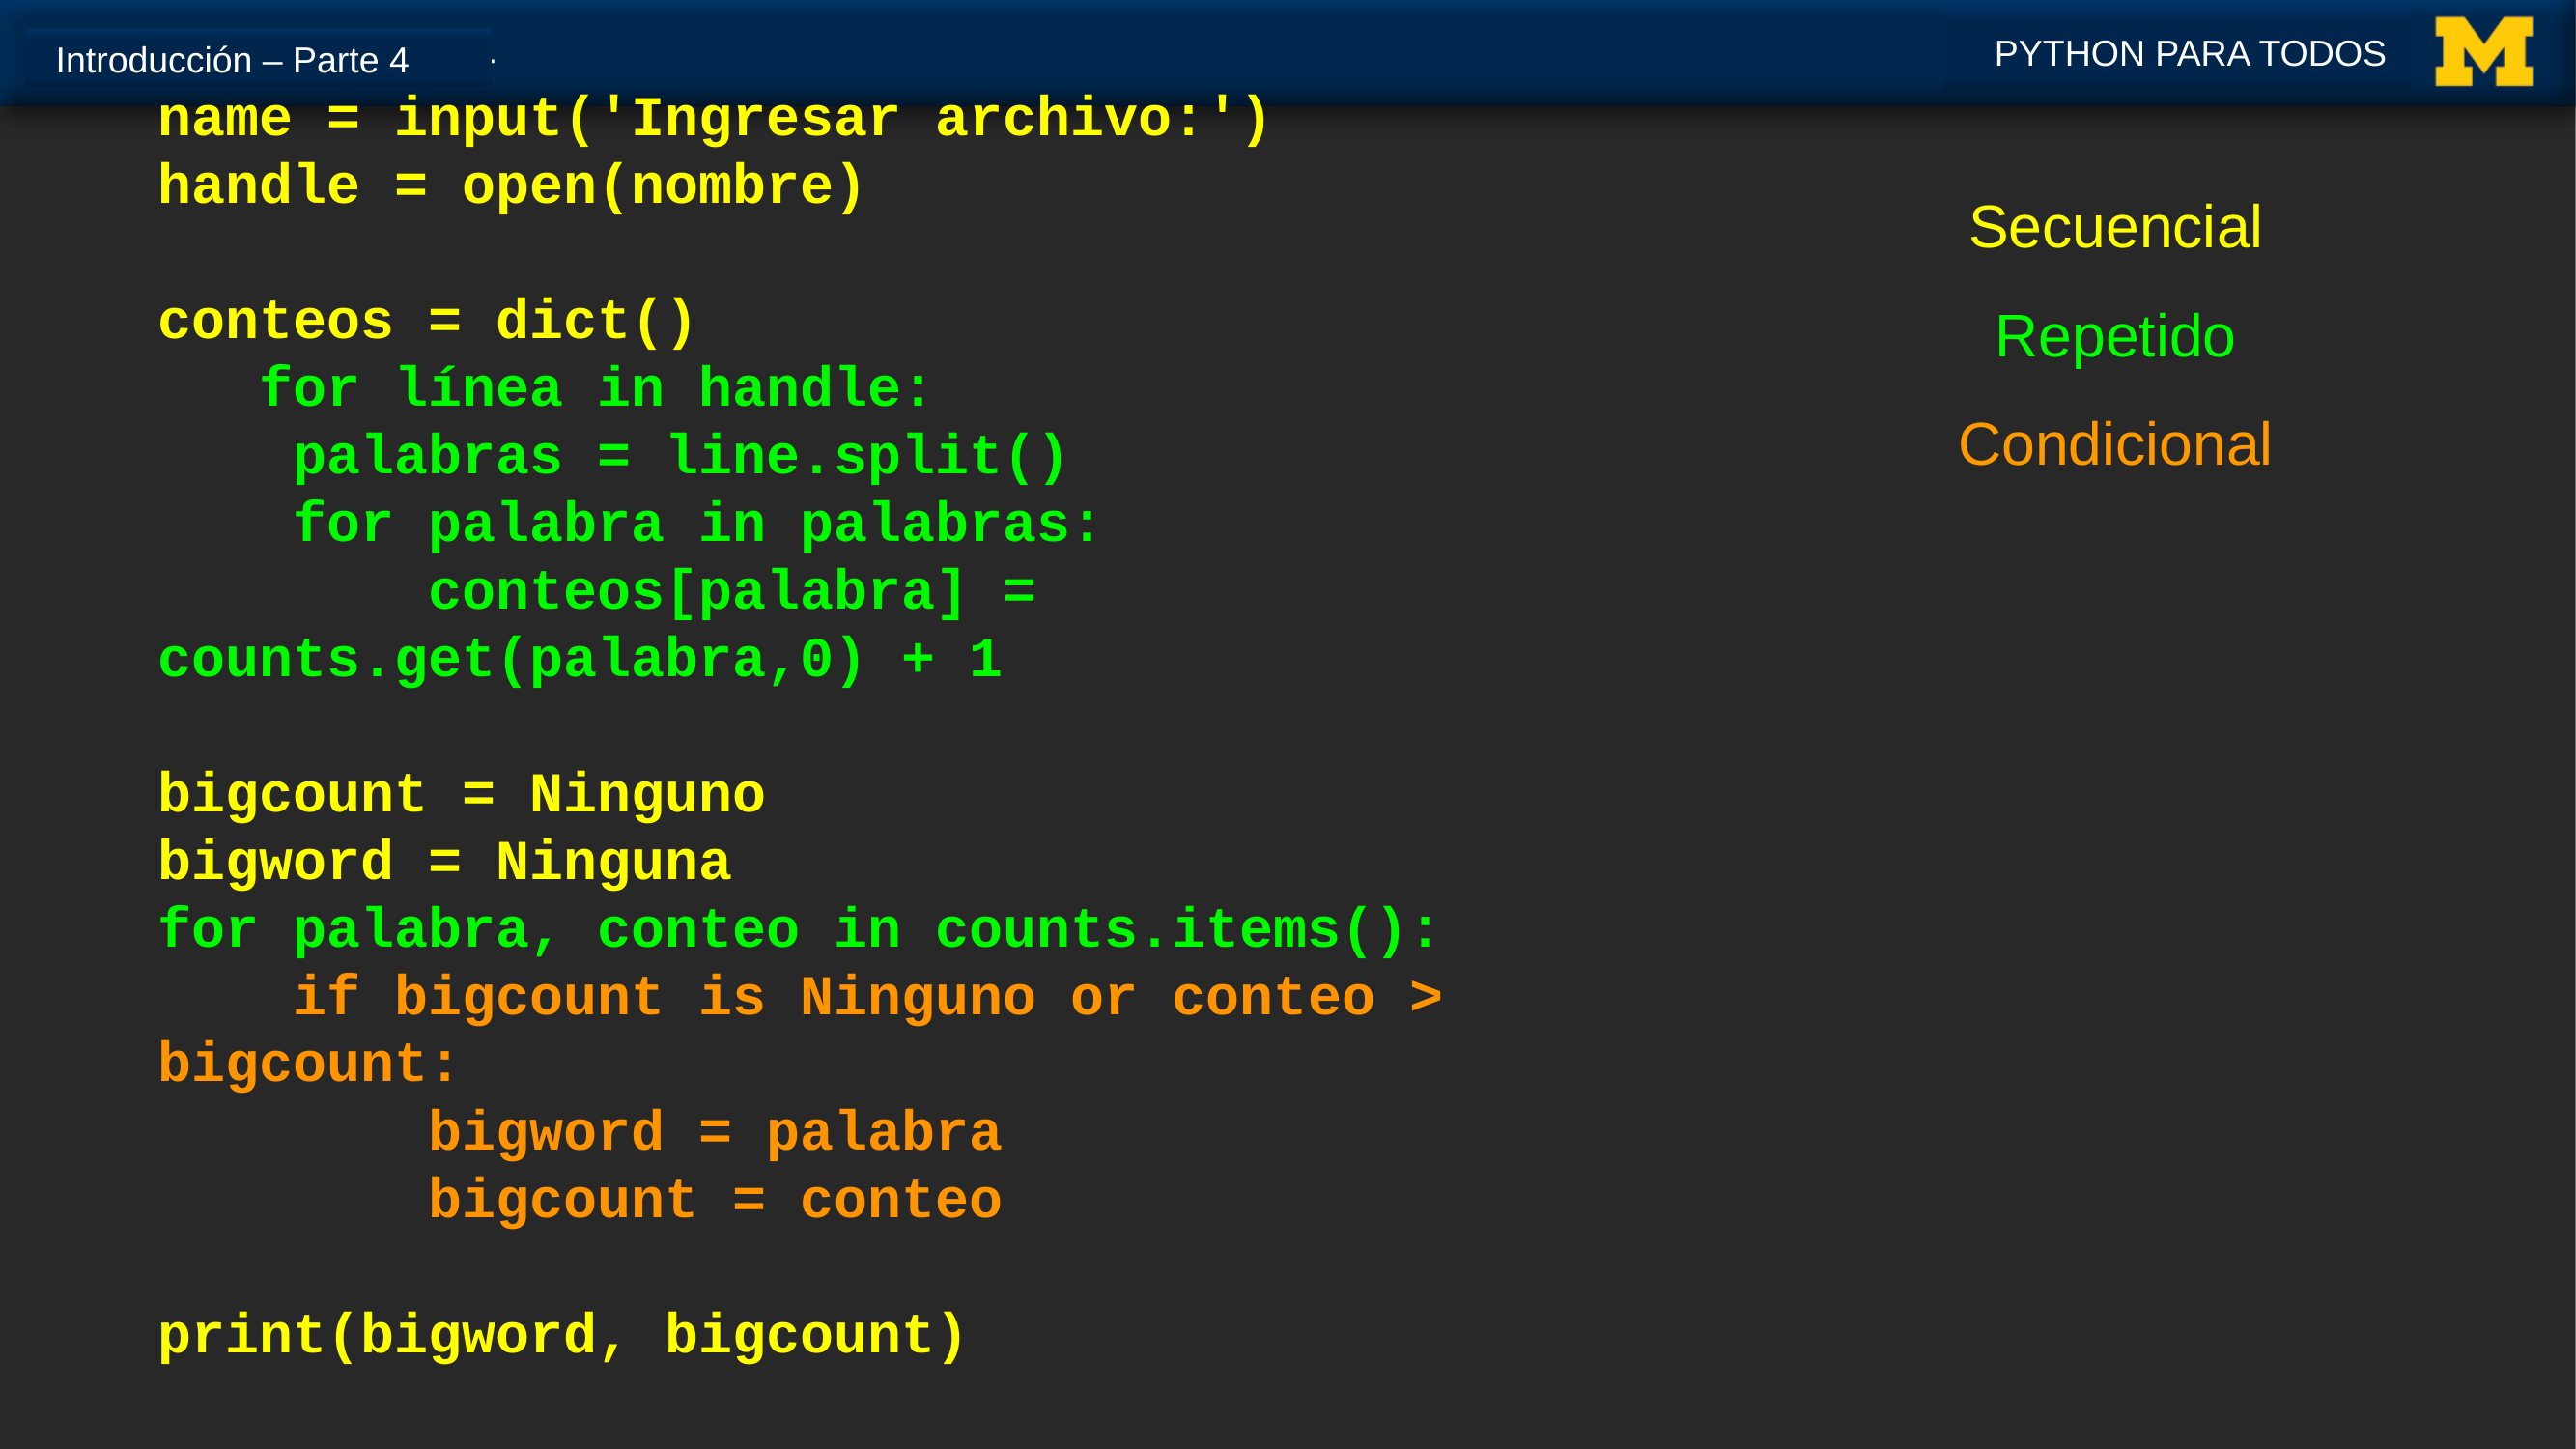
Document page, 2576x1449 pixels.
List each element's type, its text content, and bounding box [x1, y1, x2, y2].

picture [0, 0, 2576, 1449]
text_box name = input('Ingresar archivo:') handle = open(nombre) conteos = dict() for línea in handle: palabras = line.split() for palabra in palabras: conteos[palabra] = counts.get(palabra,0) + 1 bigcount = Ninguno bigword = Ninguna for palabra, conteo in counts.items(): if bigcount is Ninguno or conteo > bigcount: bigword = palabra bigcount = conteo print(bigword, bigcount) [157, 123, 1748, 1320]
text_box Secuencial Repetido Condicional [1913, 97, 2319, 531]
